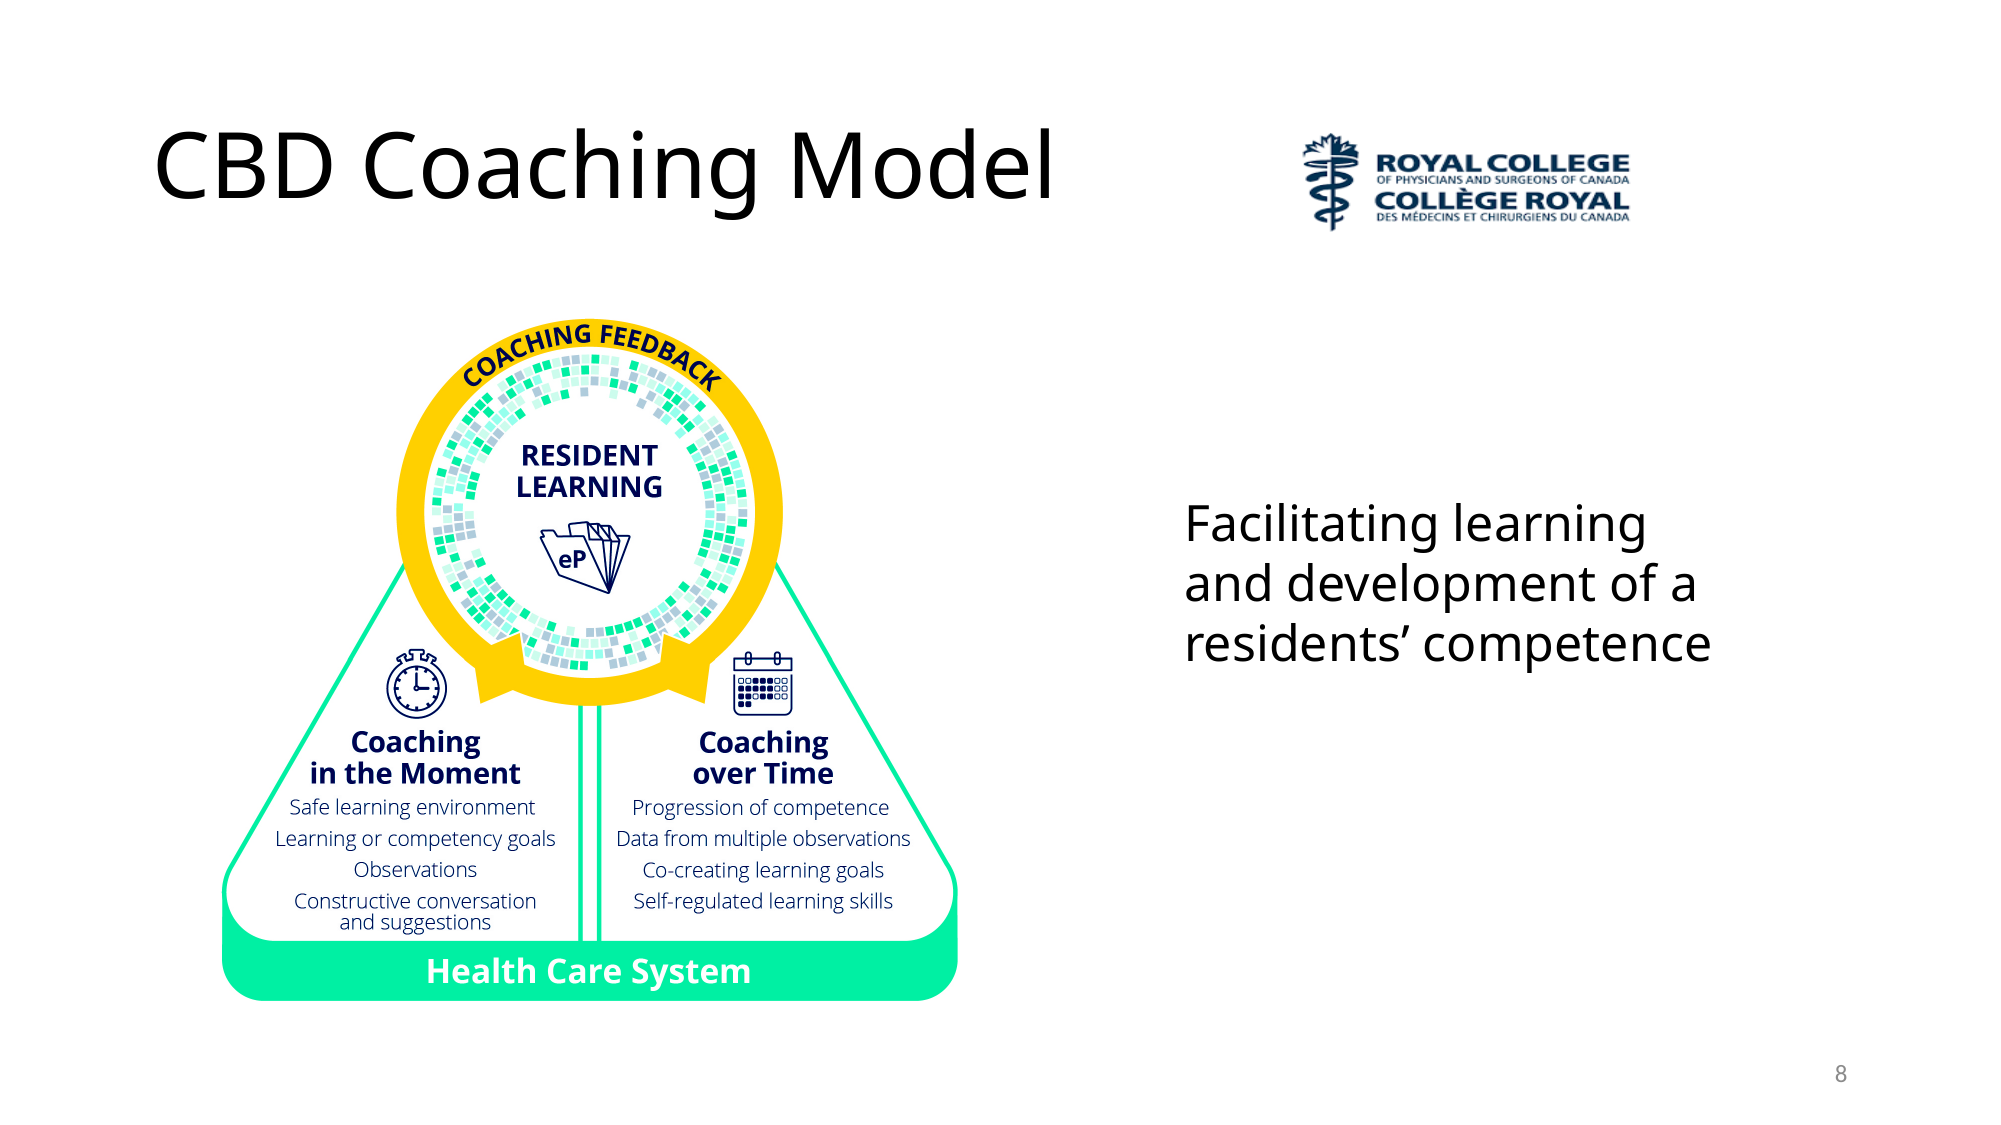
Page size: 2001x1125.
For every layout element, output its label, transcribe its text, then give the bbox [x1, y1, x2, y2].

picture [221, 318, 958, 1002]
title CBD Coaching Model [137, 59, 1863, 278]
slide_number 8 [1412, 1042, 1863, 1103]
text_box Facilitating learning and development of a residents’ competence [1169, 484, 1730, 680]
picture [1297, 91, 1785, 256]
